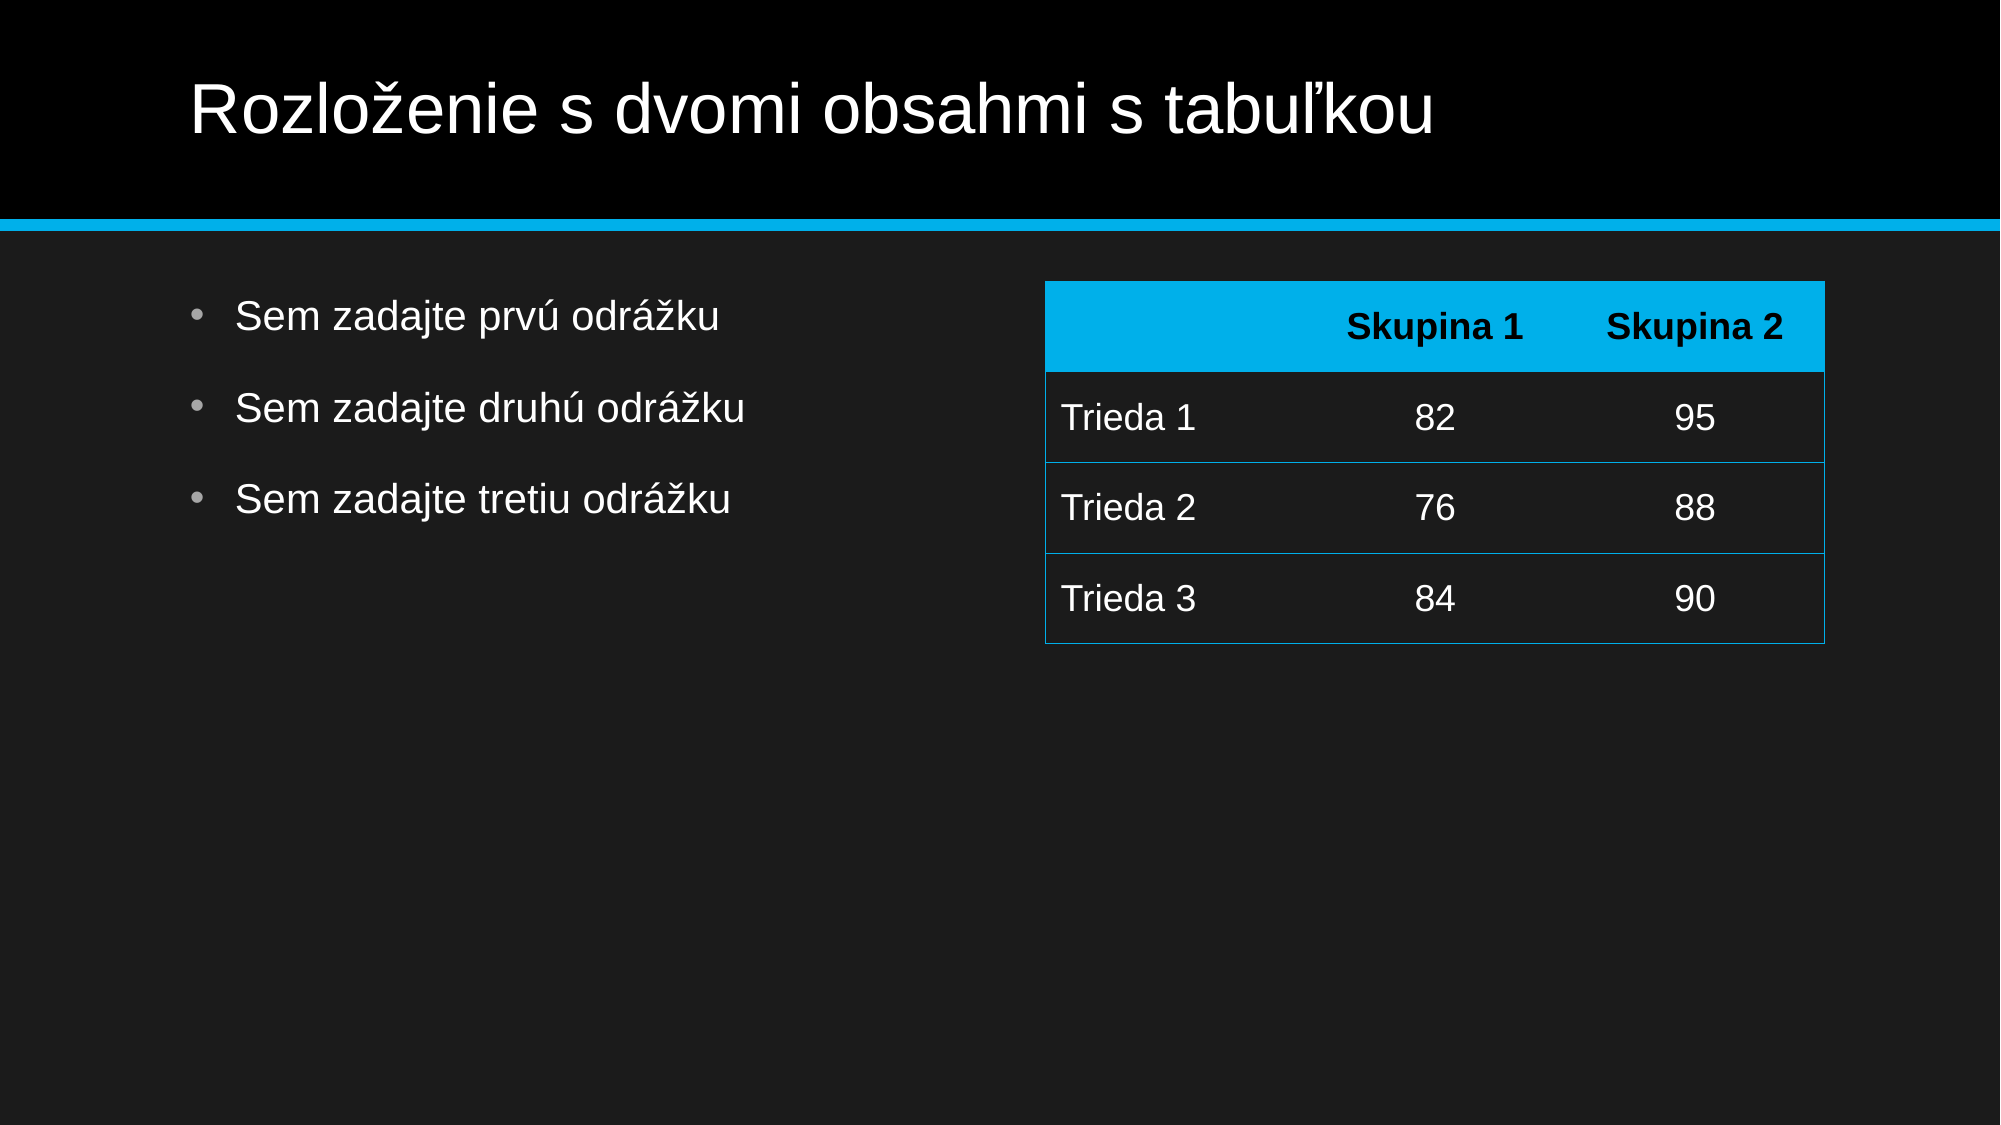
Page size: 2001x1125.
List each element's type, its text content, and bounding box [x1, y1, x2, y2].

title Rozloženie s dvomi obsahmi s tabuľkou [174, 20, 1825, 201]
list Sem zadajte prvú odrážku Sem zadajte druhú odrážku Sem zadajte tretiu odrážku [174, 281, 955, 1013]
table_header Skupina 1 [1305, 282, 1565, 371]
table_cell 76 [1305, 463, 1565, 553]
table_cell Trieda 2 [1046, 463, 1305, 553]
table_cell 90 [1565, 554, 1824, 643]
table_cell Trieda 1 [1046, 372, 1305, 462]
table_cell 82 [1305, 372, 1565, 462]
table_cell 95 [1565, 372, 1824, 462]
table_cell 88 [1565, 463, 1824, 553]
table_header Skupina 2 [1565, 282, 1824, 371]
table_header [1046, 282, 1305, 371]
table_cell Trieda 3 [1046, 554, 1305, 643]
table_cell 84 [1305, 554, 1565, 643]
